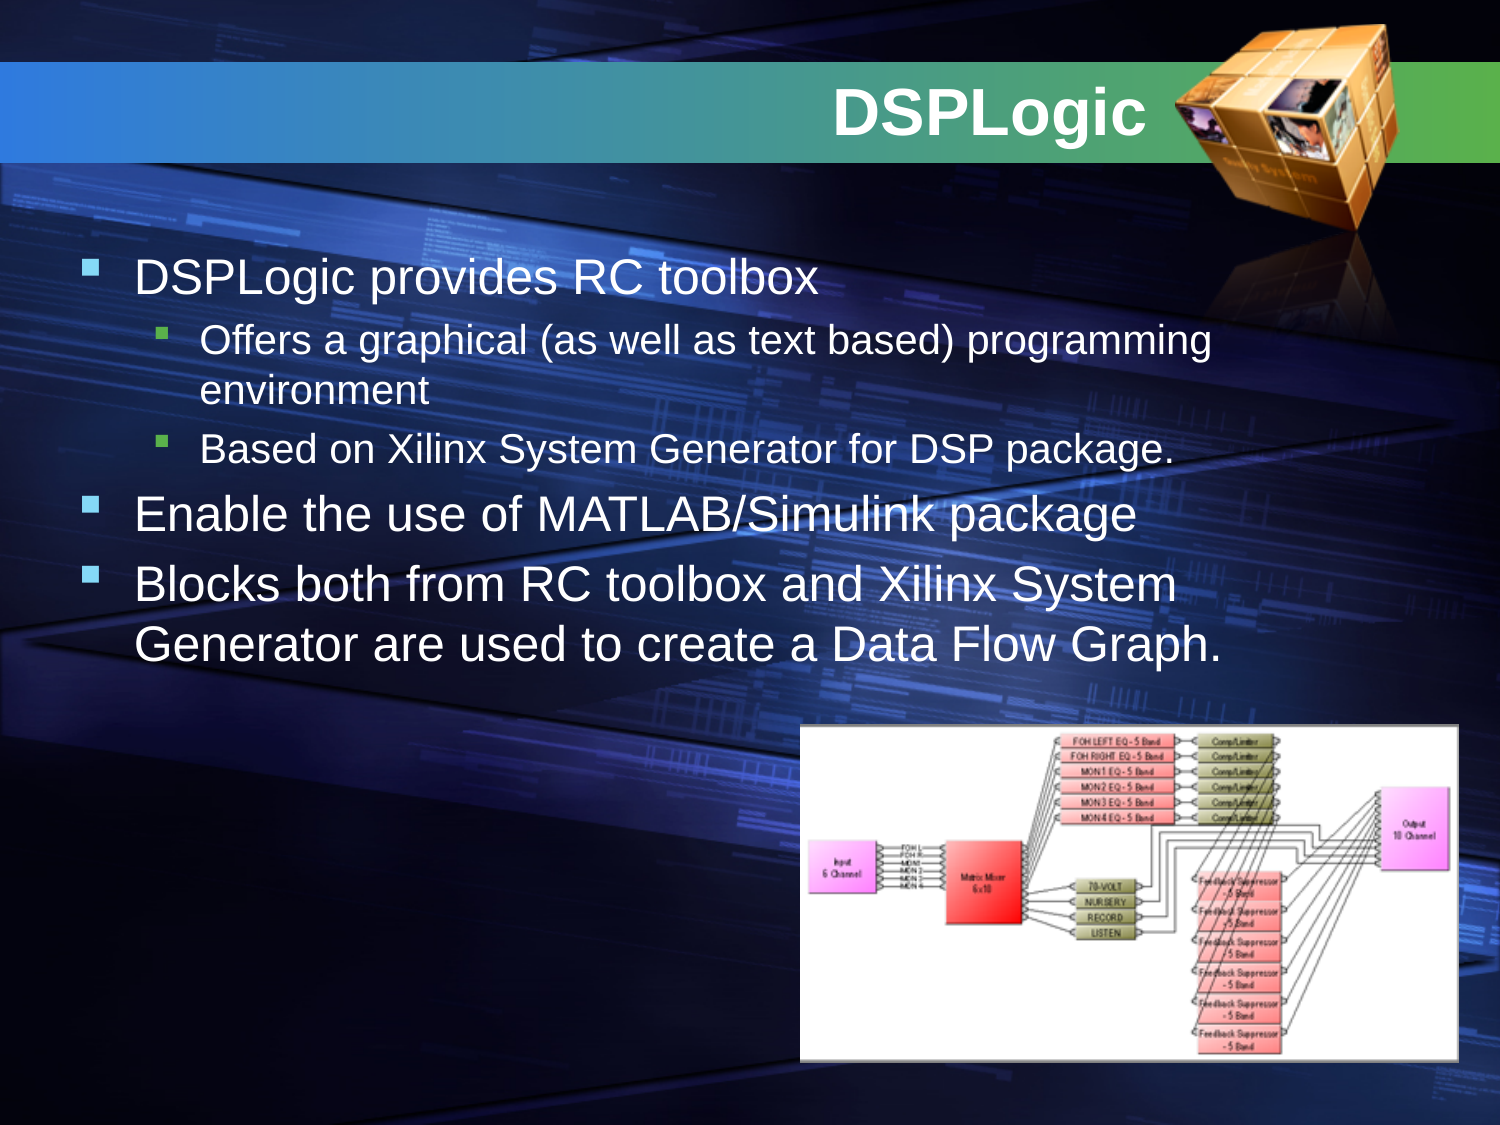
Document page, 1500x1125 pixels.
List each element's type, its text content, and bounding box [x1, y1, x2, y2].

picture [0, 0, 1500, 1125]
list DSPLogic provides RC toolbox Offers a graphical (as well as text based) programming environment Based on Xilinx System Generator for DSP package. Enable the use of MATLAB/Simulink package Blocks both from RC toolbox and Xilinx System Generator are used to create a Data Flow Graph. [62, 237, 1376, 963]
title DSPLogic [74, 62, 1163, 156]
